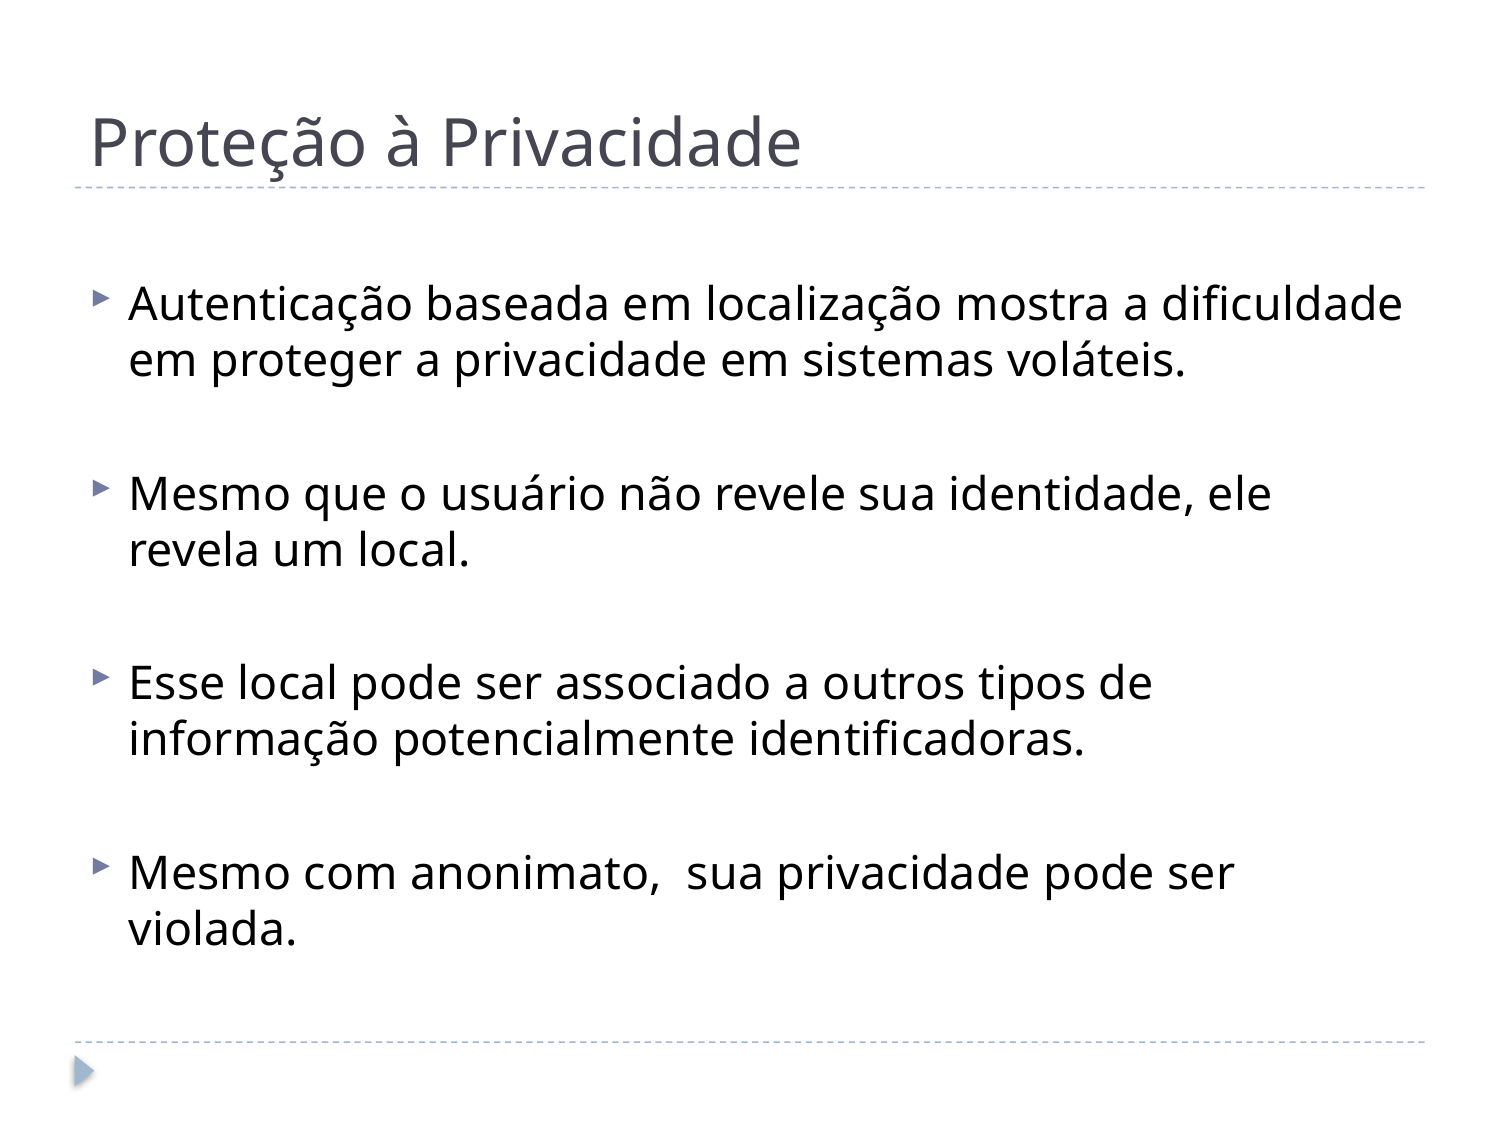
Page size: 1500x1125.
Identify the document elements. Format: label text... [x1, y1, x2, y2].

title Proteção à Privacidade [75, 24, 1425, 188]
list Autenticação baseada em localização mostra a dificuldade em proteger a privacidade em sistemas voláteis. Mesmo que o usuário não revele sua identidade, ele revela um local. Esse local pode ser associado a outros tipos de informação potencialmente identificadoras. Mesmo com anonimato, sua privacidade pode ser violada. [75, 200, 1425, 1010]
